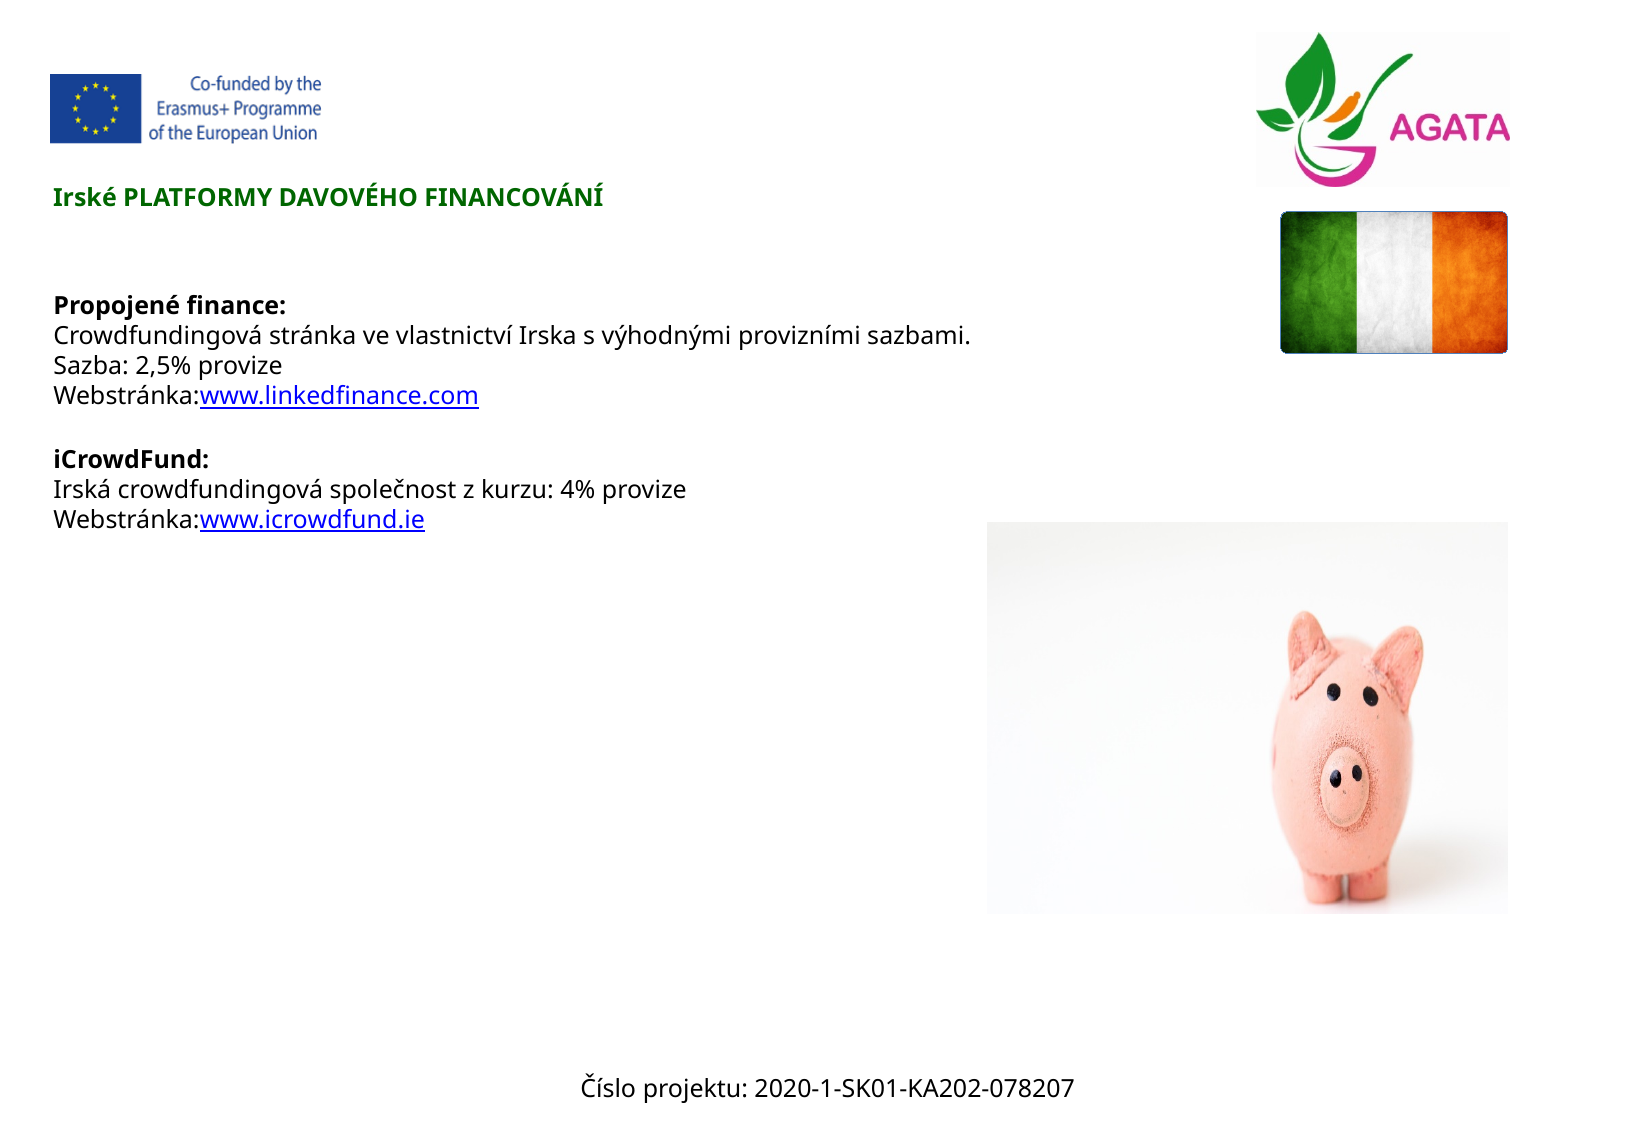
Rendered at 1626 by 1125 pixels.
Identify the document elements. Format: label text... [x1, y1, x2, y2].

picture [1256, 32, 1510, 187]
text_box Irské PLATFORMY DAVOVÉHO FINANCOVÁNÍ [38, 173, 998, 219]
text_box Propojené finance: Crowdfundingová stránka ve vlastnictví Irska s výhodnými provizními sazbami. Sazba: 2,5% provize Webstránka:www.linkedfinance.com iCrowdFund: Irská crowdfundingová společnost z kurzu: 4% provize Webstránka:www.icrowdfund.ie [38, 282, 1219, 853]
picture [987, 522, 1508, 914]
picture [1280, 211, 1508, 354]
picture [50, 74, 352, 144]
